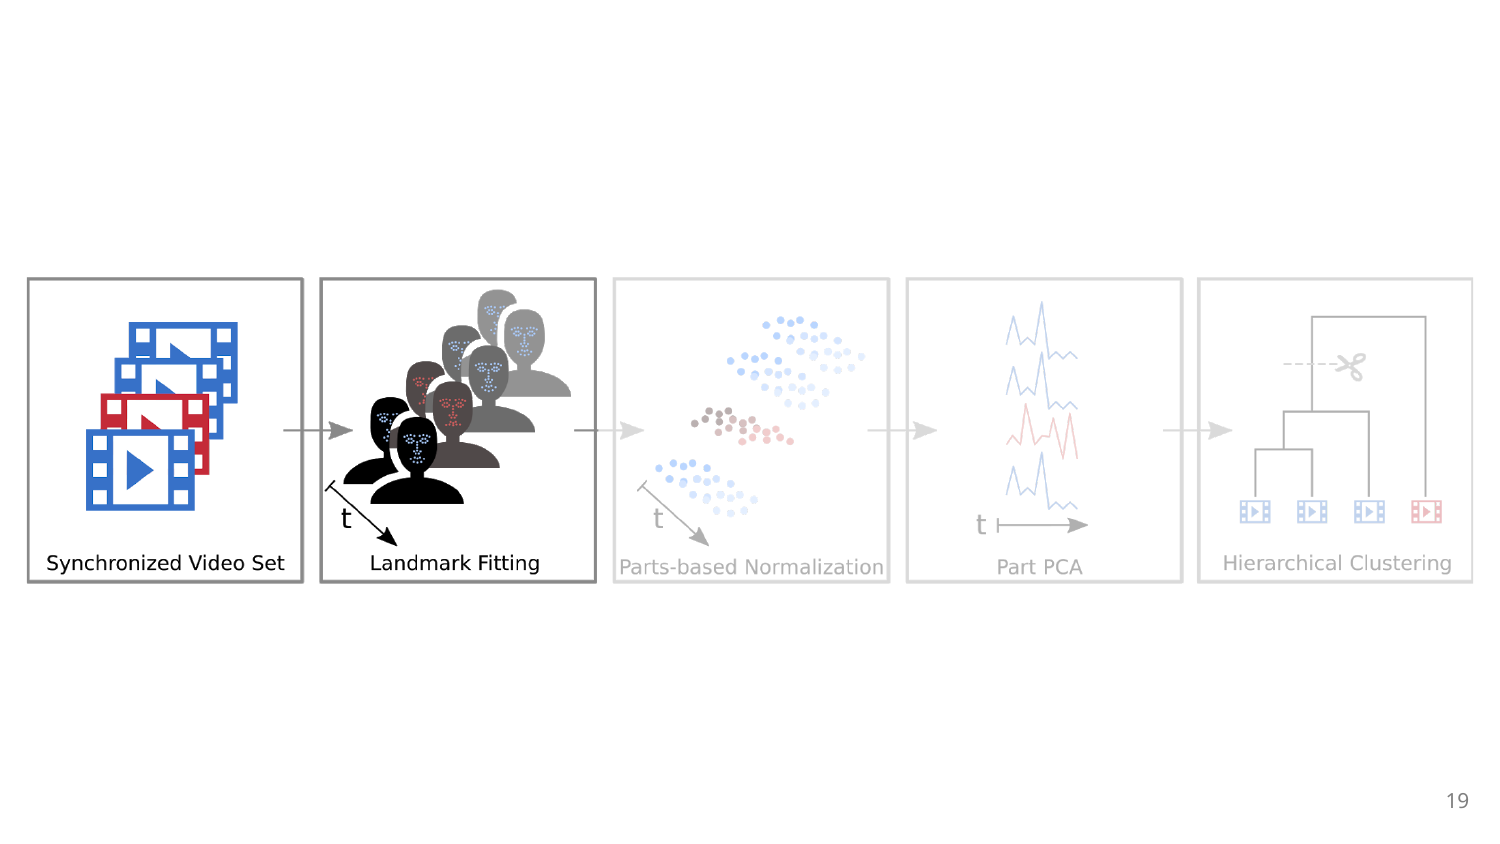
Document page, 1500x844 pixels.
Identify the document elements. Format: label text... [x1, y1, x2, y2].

picture [26, 219, 1474, 650]
slide_number 19 [1394, 769, 1484, 834]
